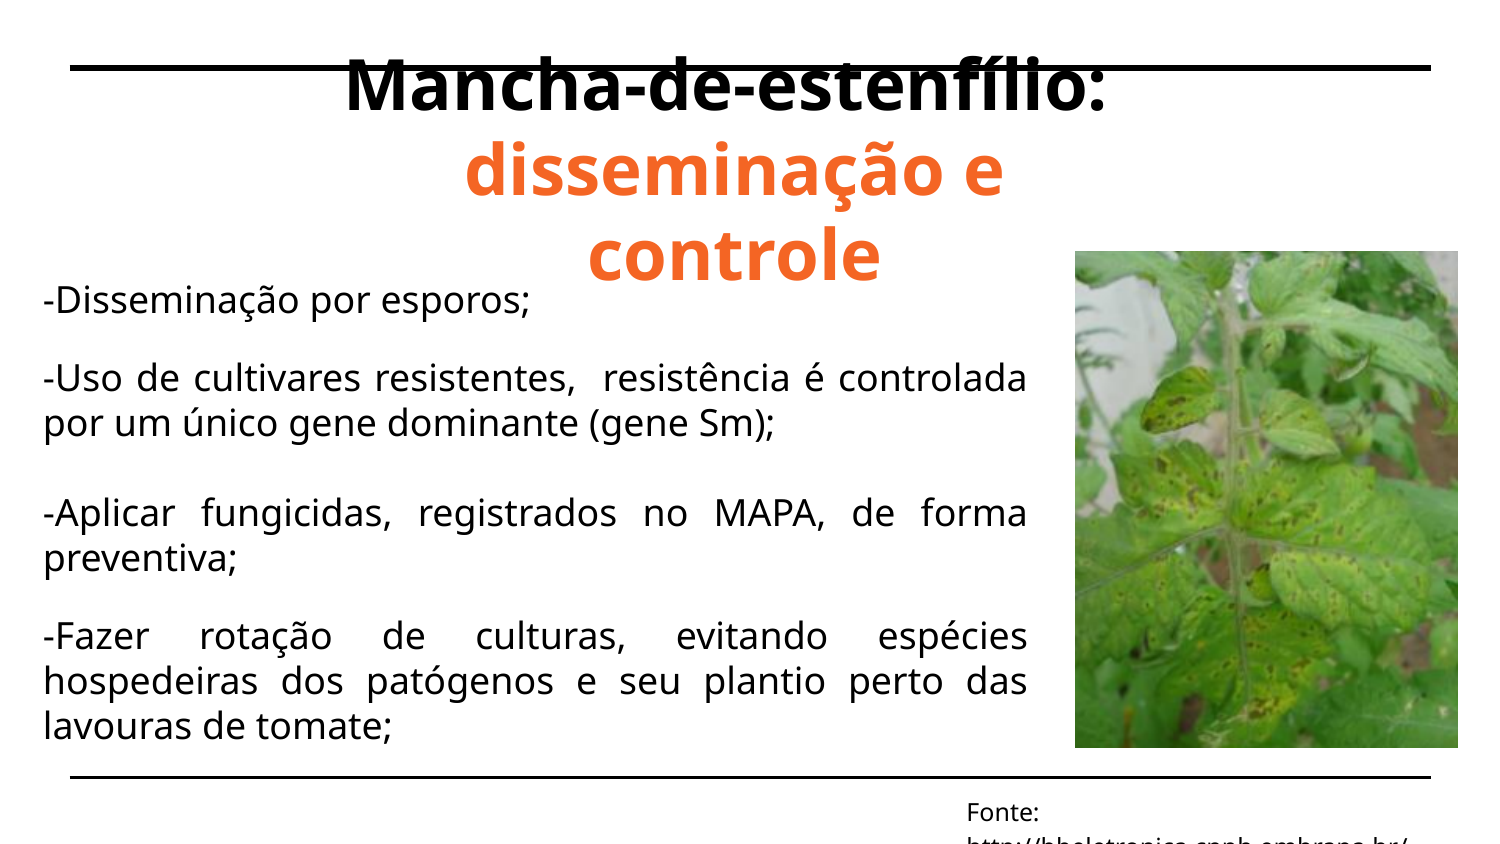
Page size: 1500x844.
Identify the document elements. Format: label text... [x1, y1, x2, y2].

list -Disseminação por esporos; -Uso de cultivares resistentes, resistência é controlada por um único gene dominante (gene Sm); -Aplicar fungicidas, registrados no MAPA, de forma preventiva; -Fazer rotação de culturas, evitando espécies hospedeiras dos patógenos e seu plantio perto das lavouras de tomate; [27, 260, 1044, 771]
list Fonte: http://bbeletronica.cnph.embrapa.br/ [951, 777, 1468, 835]
picture [1074, 251, 1459, 748]
title Mancha-de-estenfílio: disseminação e controle [306, 79, 1164, 255]
